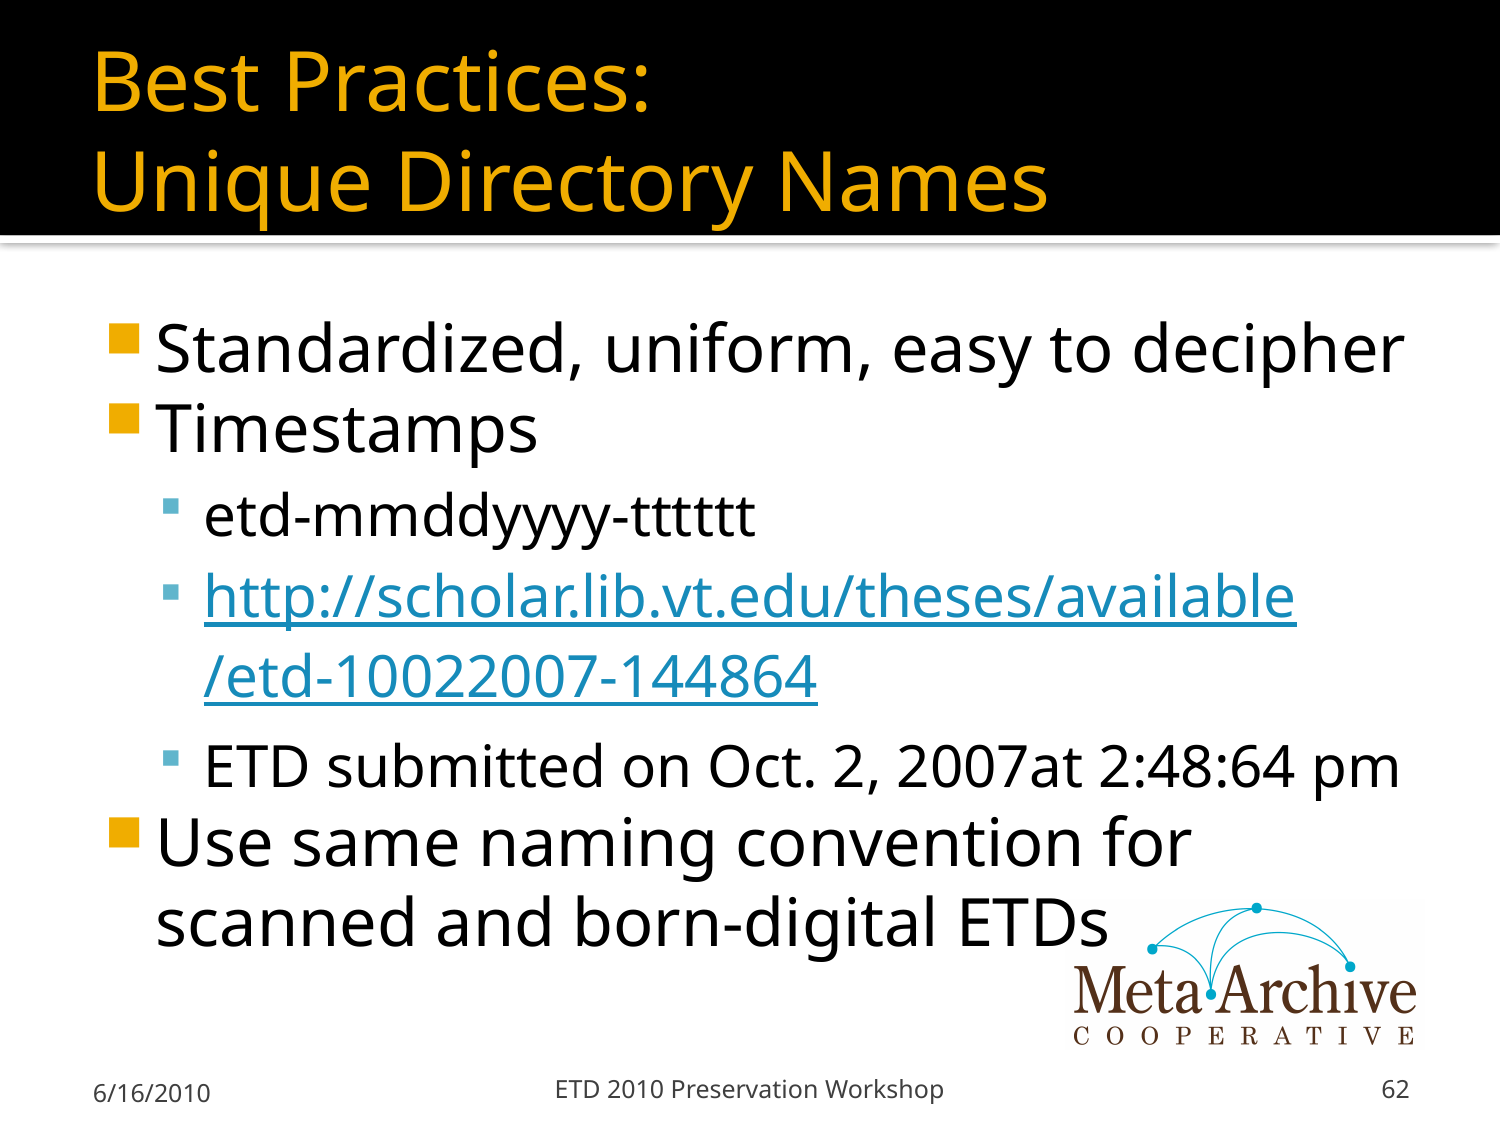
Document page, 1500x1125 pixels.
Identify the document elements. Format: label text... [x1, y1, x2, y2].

list Standardized, uniform, easy to decipher Timestamps etd-mmddyyyy-tttttt http://scholar.lib.vt.edu/theses/available/etd-10022007-144864 ETD submitted on Oct. 2, 2007at 2:48:64 pm Use same naming convention for scanned and born-digital ETDs [74, 290, 1426, 1051]
title Best Practices: Unique Directory Names [75, 25, 1425, 231]
footer ETD 2010 Preservation Workshop [75, 1062, 1425, 1108]
